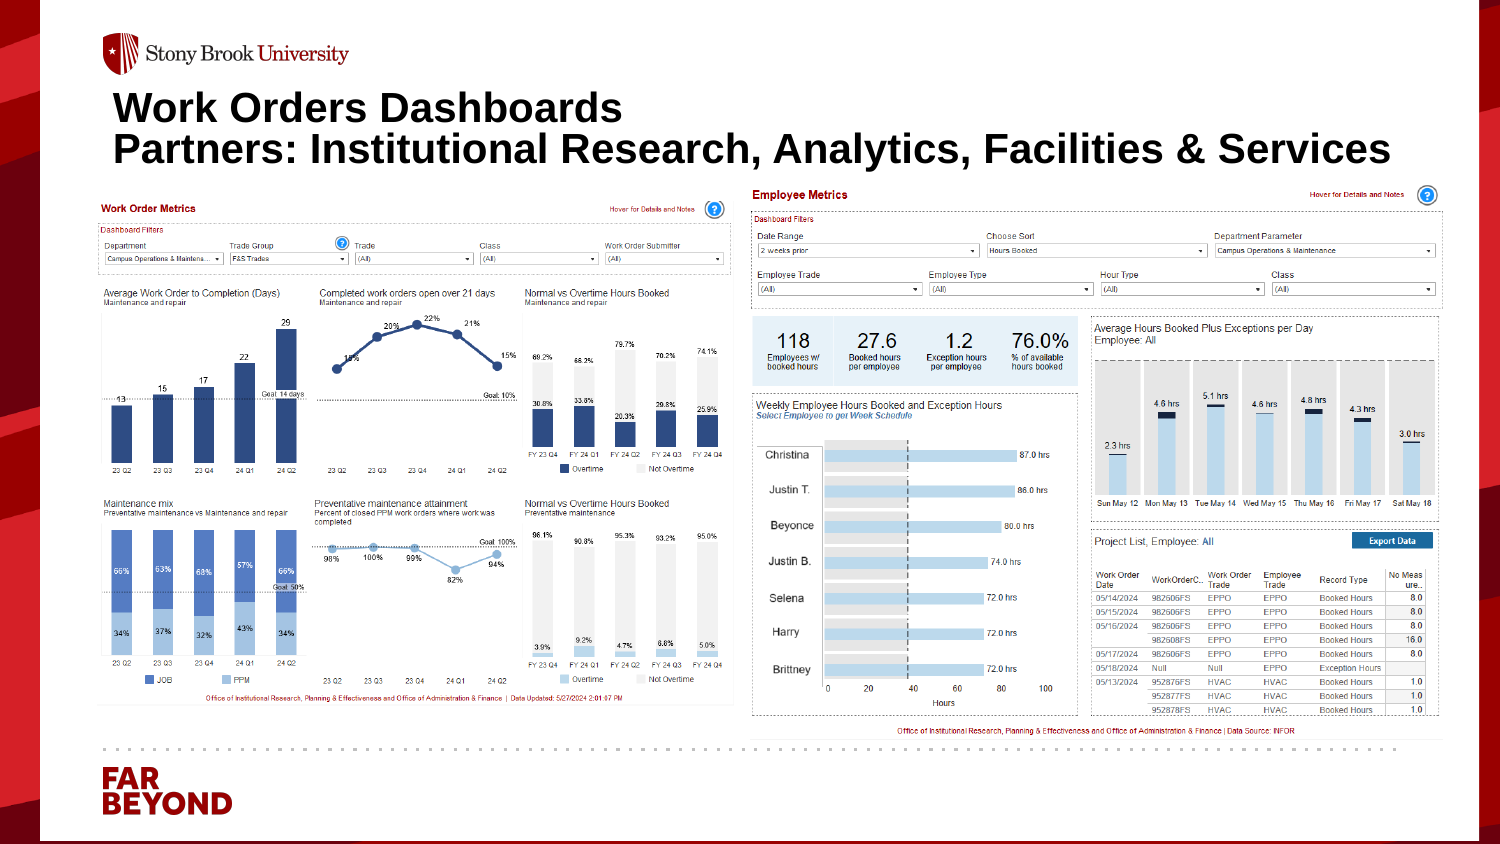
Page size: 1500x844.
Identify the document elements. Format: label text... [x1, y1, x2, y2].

picture [103, 33, 349, 75]
picture [749, 183, 1443, 741]
picture [0, 0, 1500, 844]
picture [103, 767, 232, 815]
picture [97, 201, 734, 707]
title Work Orders Dashboards Partners: Institutional Research, Analytics, Facilities & Services [97, 82, 1409, 184]
